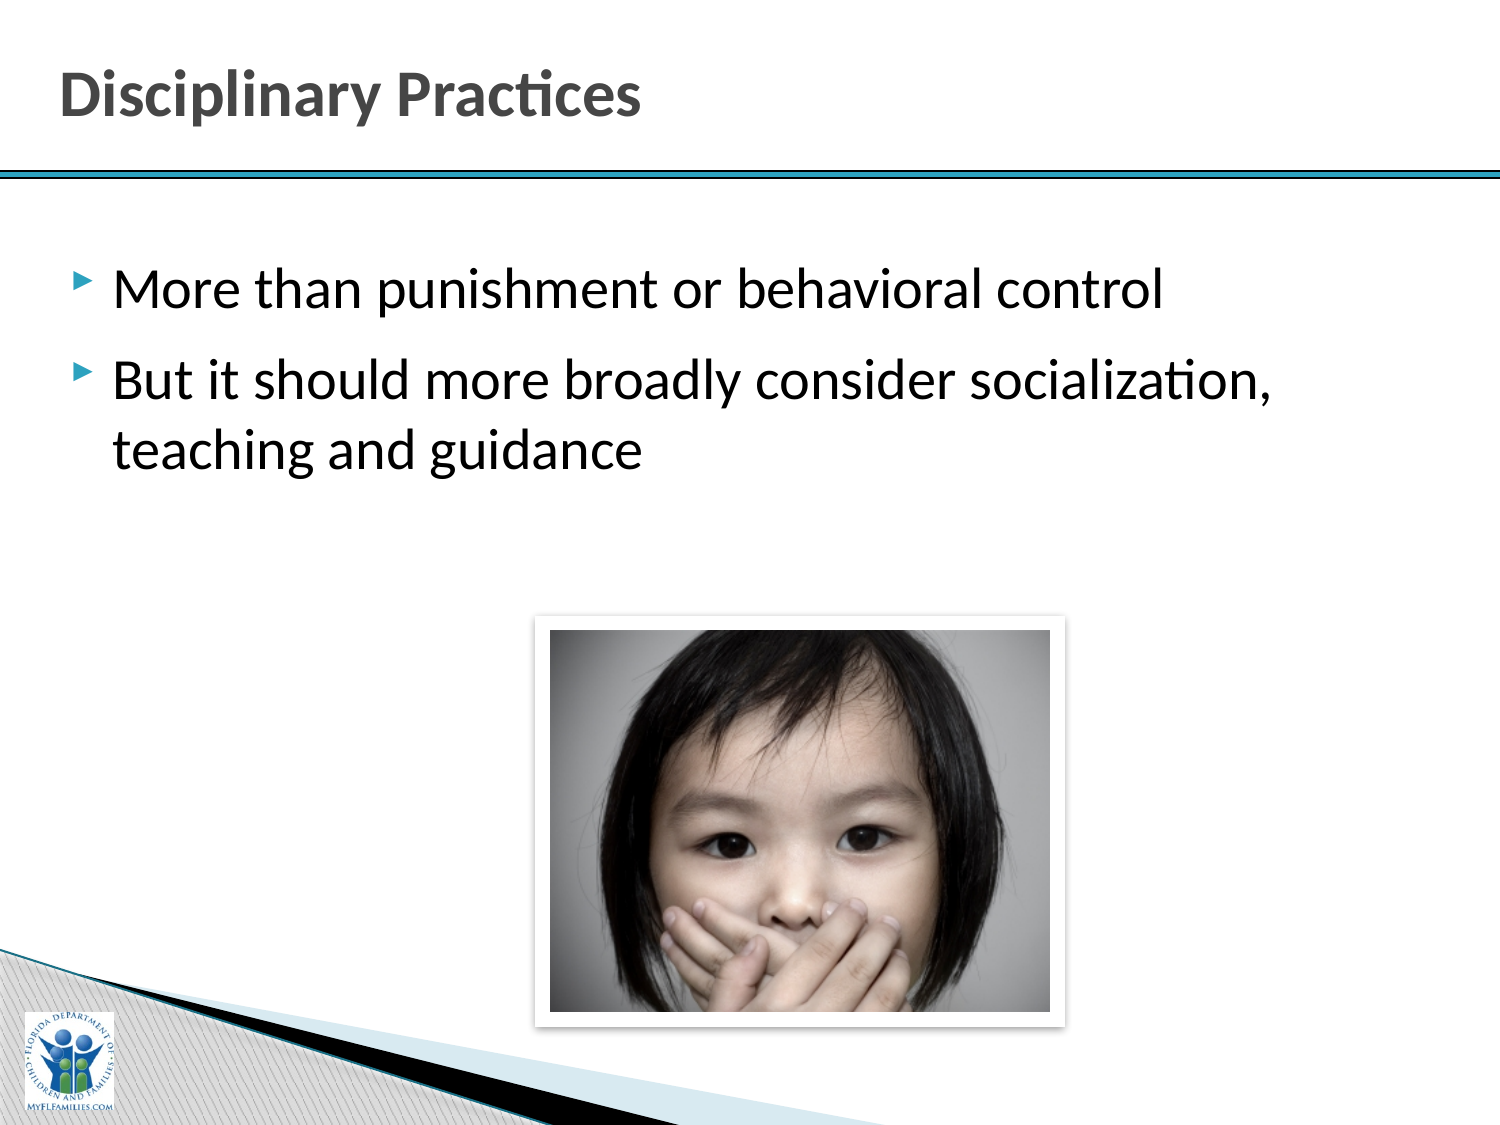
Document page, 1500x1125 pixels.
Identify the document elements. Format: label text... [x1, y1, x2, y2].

list More than punishment or behavioral control But it should more broadly consider socialization, teaching and guidance [37, 243, 1388, 986]
picture [25, 1012, 114, 1110]
picture [549, 630, 1051, 1013]
title Disciplinary Practices [45, 24, 1490, 155]
